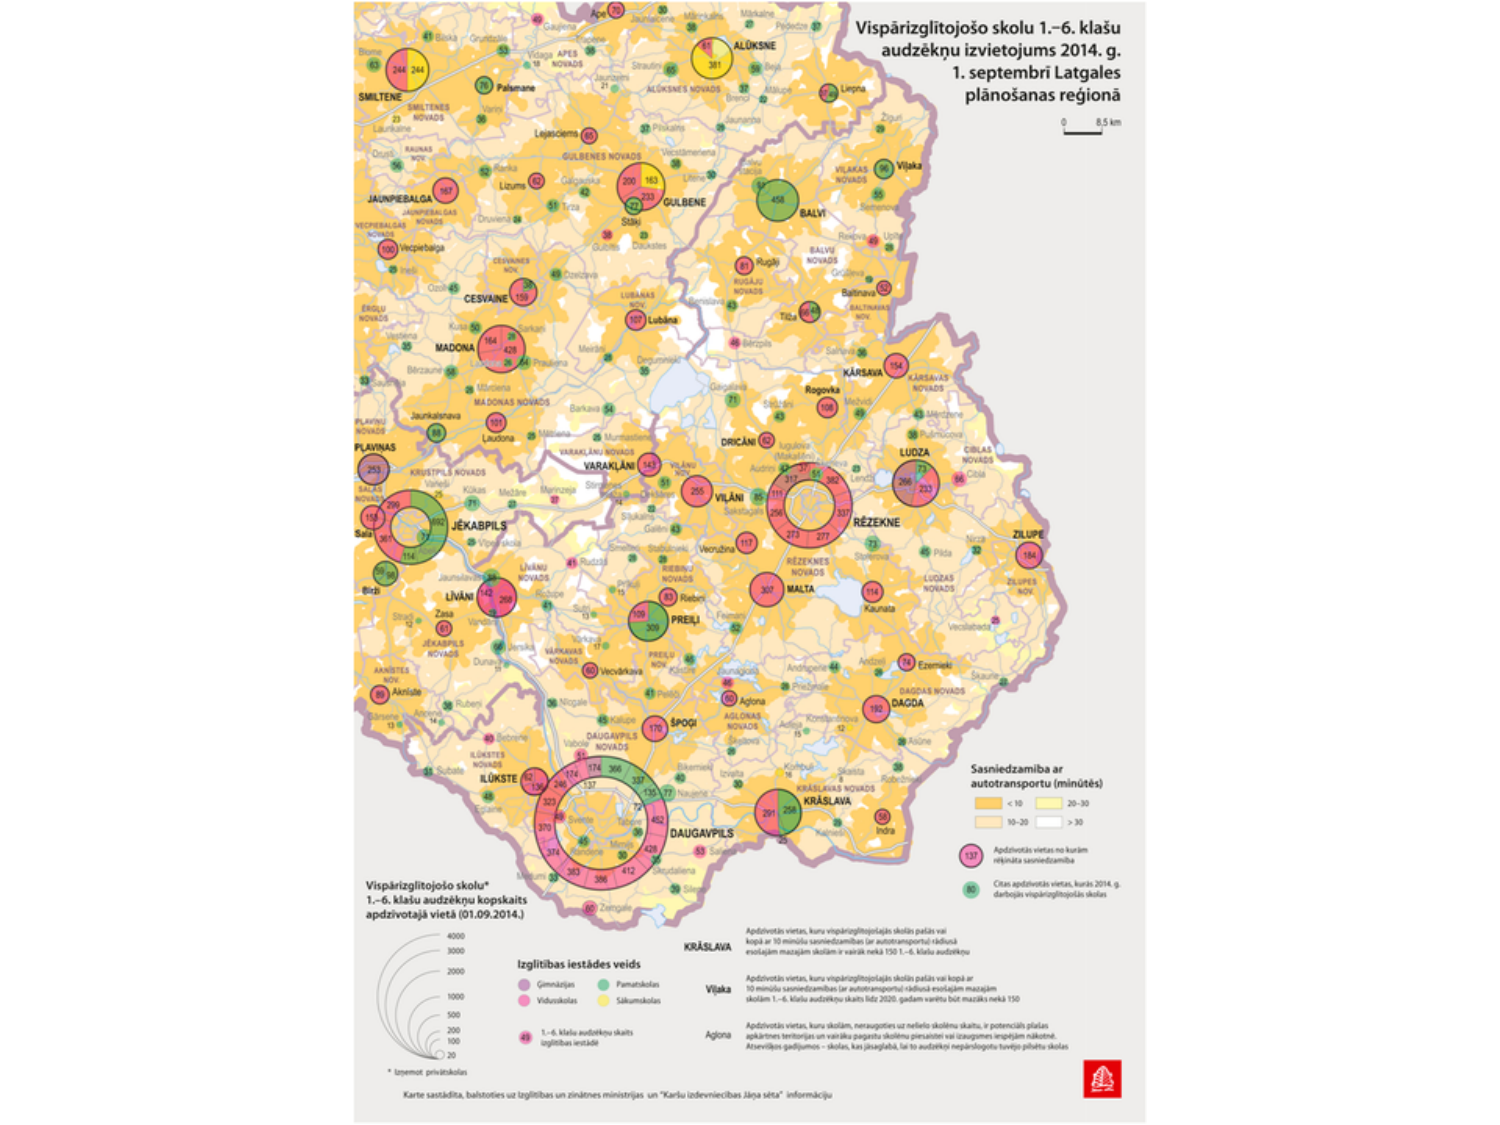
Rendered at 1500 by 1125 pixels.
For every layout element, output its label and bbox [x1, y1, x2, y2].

picture [352, 1, 1147, 1124]
